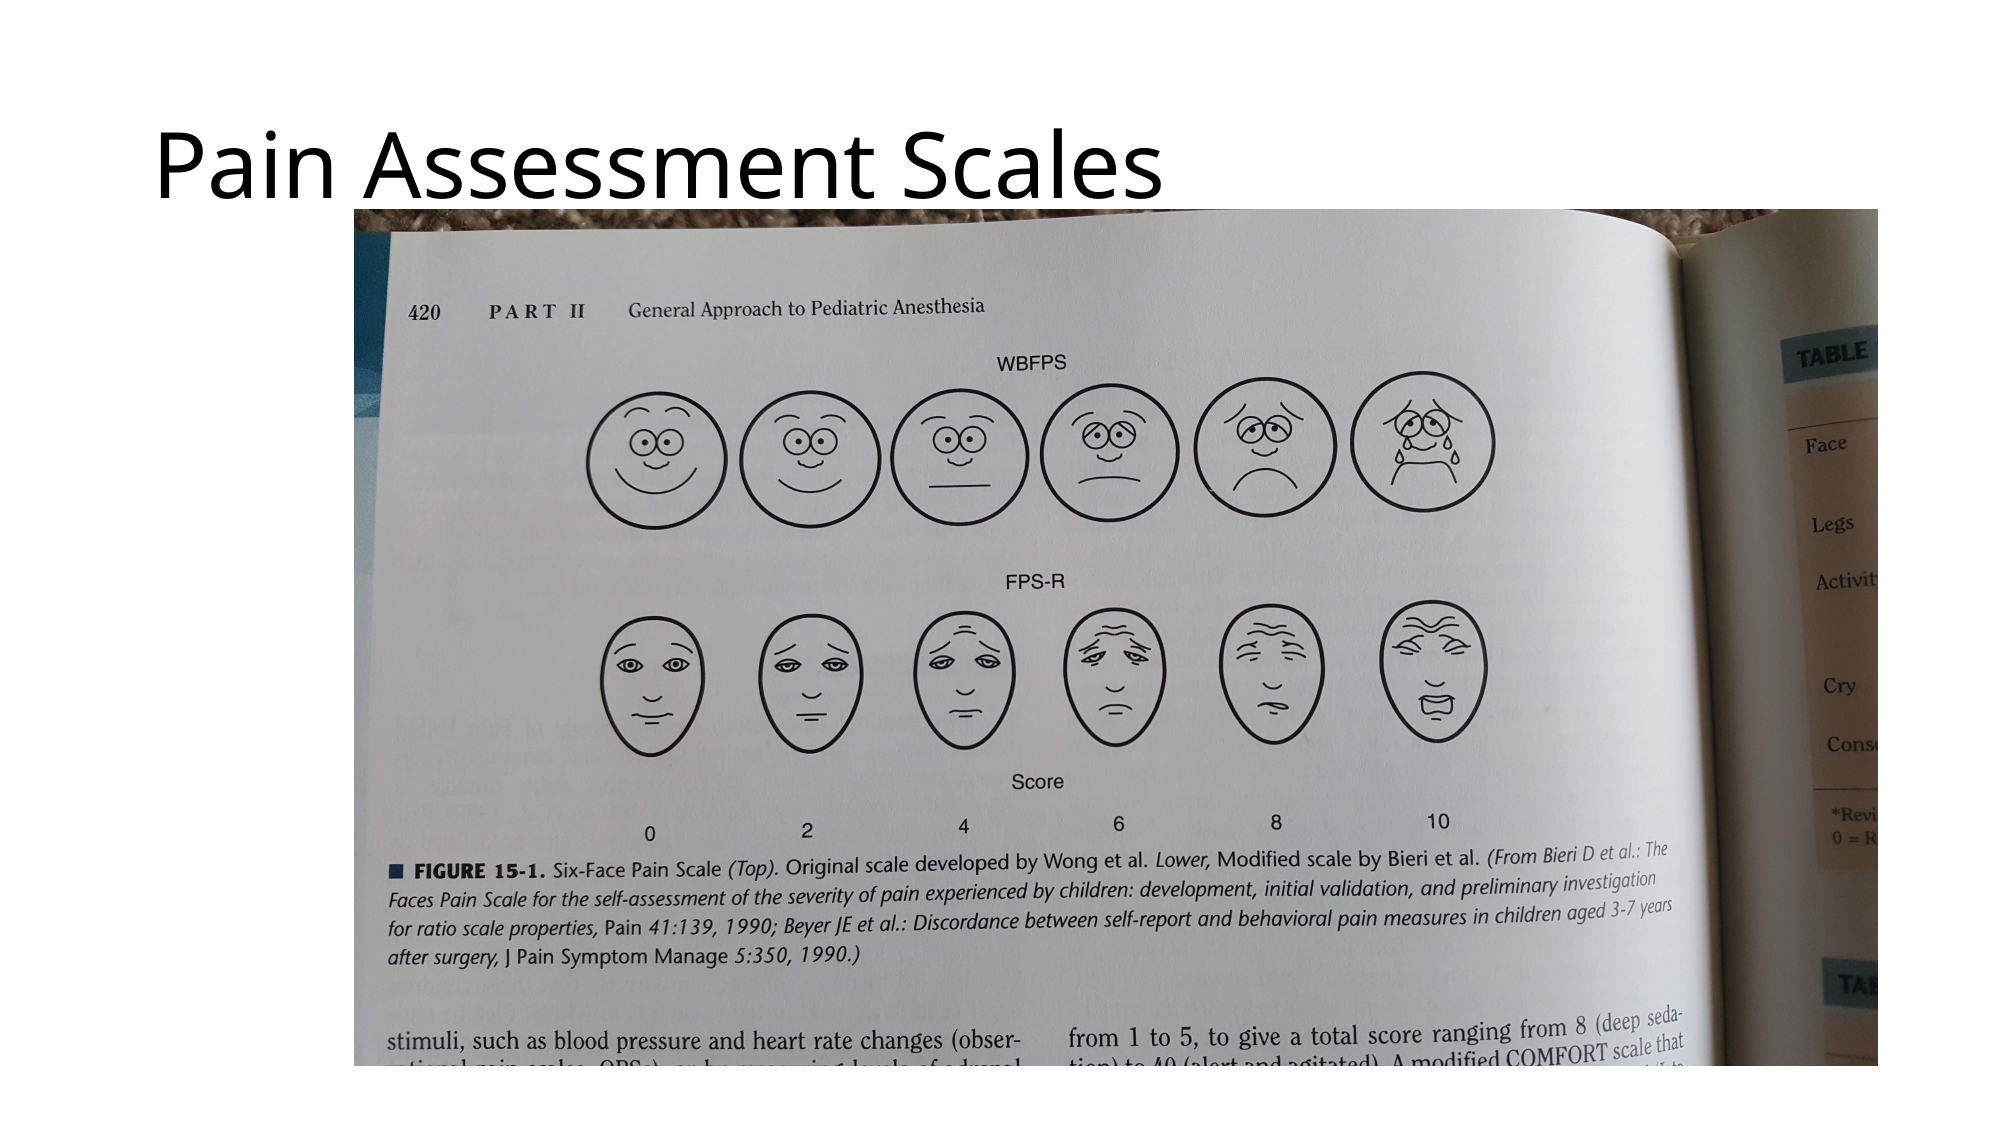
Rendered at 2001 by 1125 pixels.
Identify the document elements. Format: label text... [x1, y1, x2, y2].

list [354, 209, 1878, 1066]
title Pain Assessment Scales [137, 59, 1863, 278]
